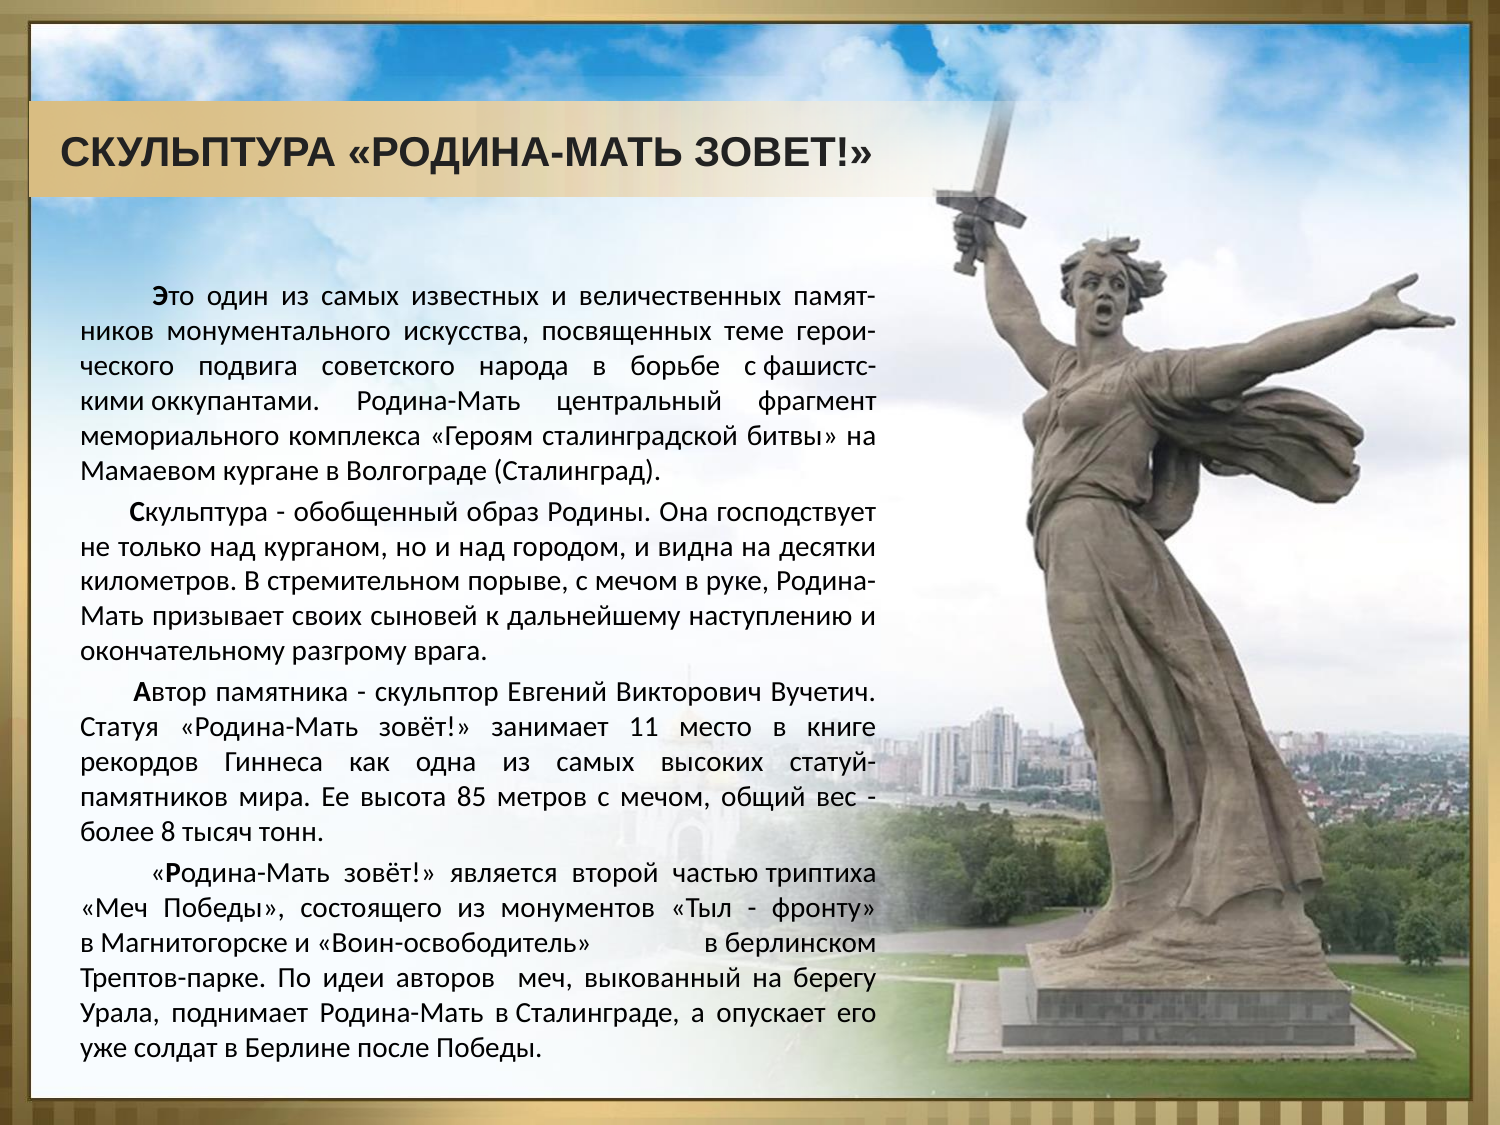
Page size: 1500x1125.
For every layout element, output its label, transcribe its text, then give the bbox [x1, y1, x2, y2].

title СКУЛЬПТУРА «РОДИНА-МАТЬ ЗОВЕТ!» [29, 92, 916, 101]
list Это один из самых известных и величественных памят-ников монументального искусства, посвященных теме герои-ческого подвига советского народа в борьбе с фашистс-кими оккупантами. Родина-Мать центральный фрагмент мемориального комплекса «Героям сталинградской битвы» на Мамаевом кургане в Волгограде (Сталинград). Скульптура - обобщенный образ Родины. Она господствует не только над курганом, но и над городом, и видна на десятки километров. В стремительном порыве, с мечом в руке, Родина-Мать призывает своих сыновей к дальнейшему наступлению и окончательному разгрому врага. Автор памятника - скульптор Евгений Викторович Вучетич. Статуя «Родина-Мать зовёт!» занимает 11 место в книге рекордов Гиннеса как одна из самых высоких статуй-памятников мира. Ее высота 85 метров с мечом, общий вес - более 8 тысяч тонн. «Родина-Мать зовёт!» является второй частью триптиха «Меч Победы», состоящего из монументов «Тыл - фронту» в Магнитогорске и «Воин-освободитель» в берлинском Трептов-парке. По идеи авторов меч, выкованный на берегу Урала, поднимает Родина-Мать в Сталинграде, а опускает его уже солдат в Берлине после Победы. [64, 205, 892, 1071]
picture [0, 0, 1500, 1125]
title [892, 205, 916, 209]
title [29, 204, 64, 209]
